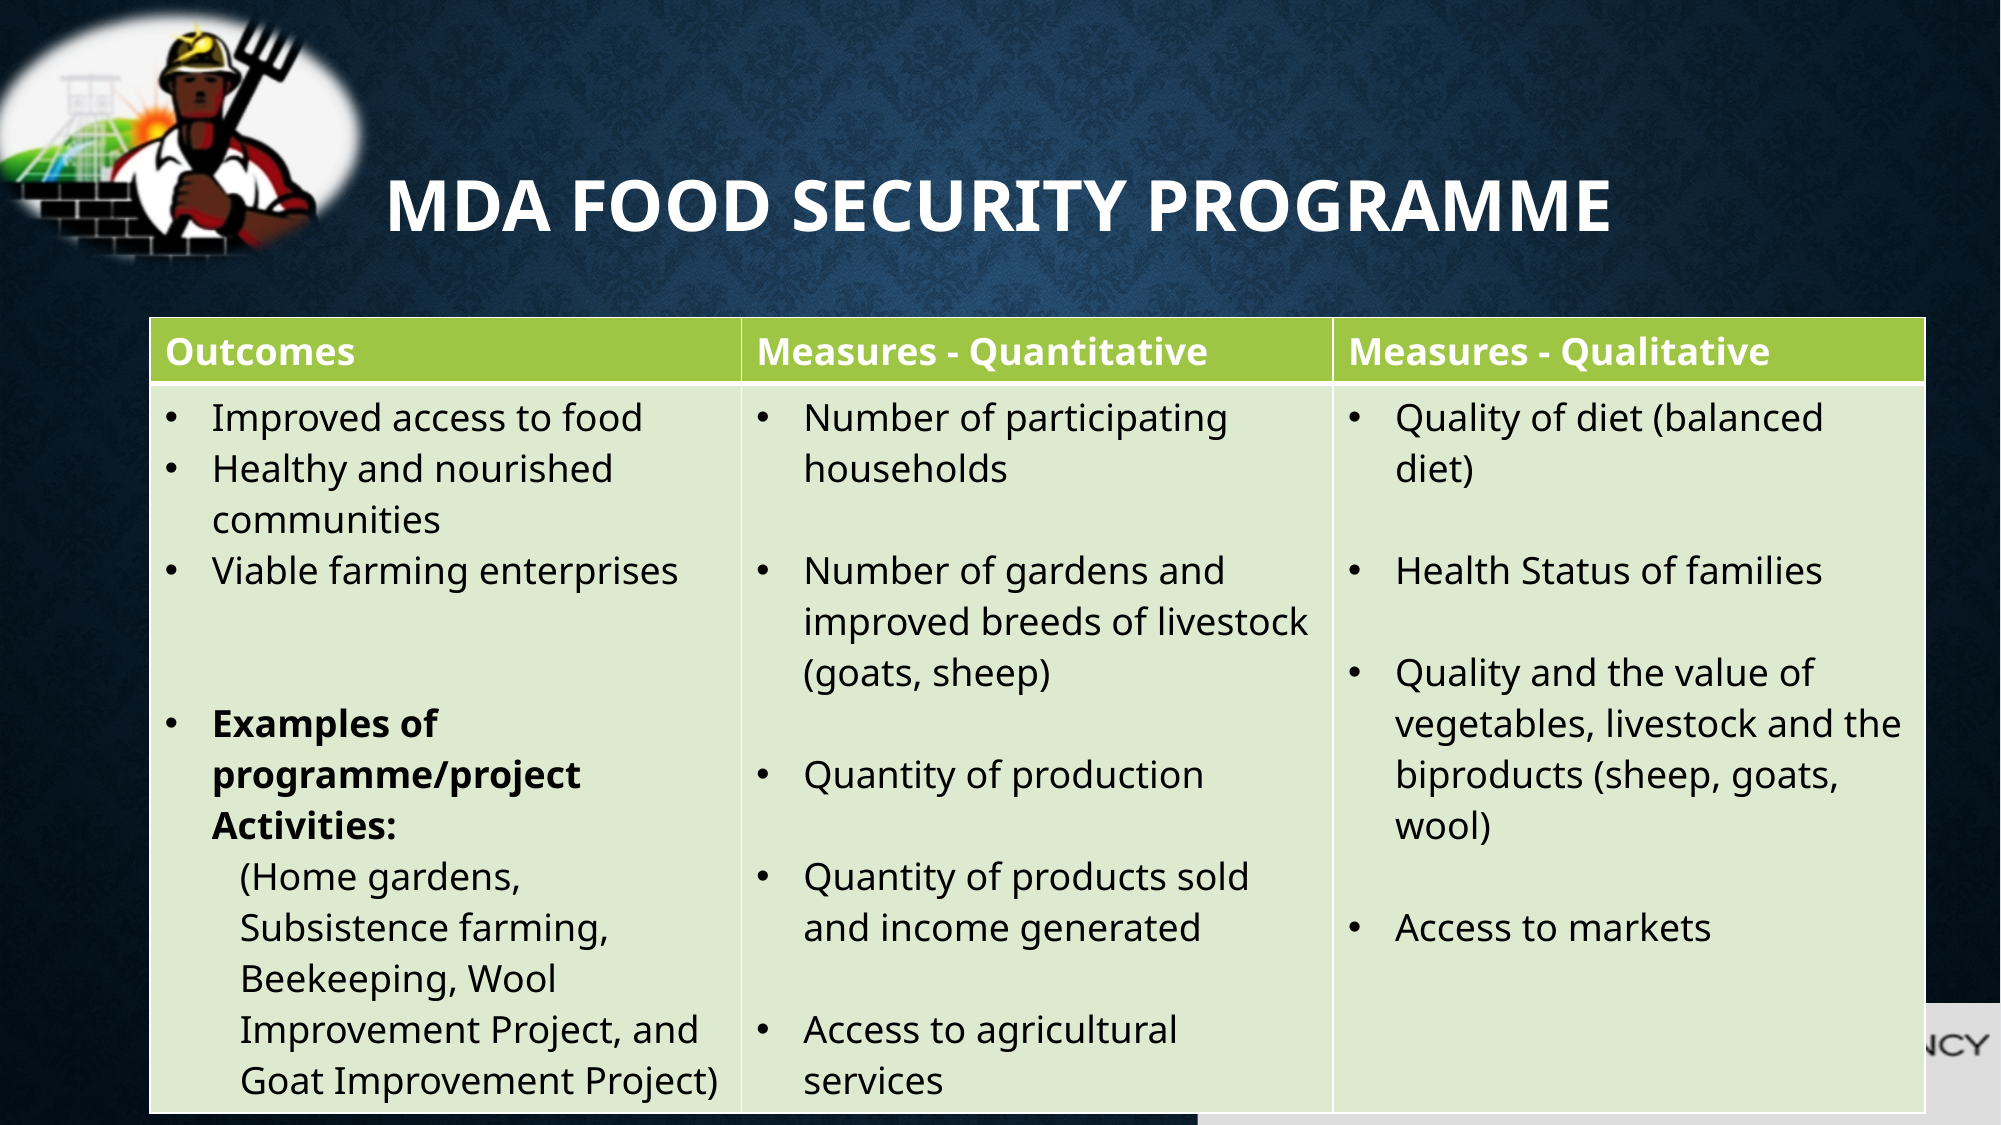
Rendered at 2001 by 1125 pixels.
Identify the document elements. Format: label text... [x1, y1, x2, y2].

picture [1197, 1003, 2000, 1125]
table_header Measures - Quantitative [742, 318, 1332, 381]
table_cell Improved access to food Healthy and nourished communities Viable farming enterprises Examples of programme/project Activities: (Home gardens, Subsistence farming, Beekeeping, Wool Improvement Project, and Goat Improvement Project) [151, 386, 741, 1112]
table_cell Quality of diet (balanced diet) Health Status of families Quality and the value of vegetables, livestock and the biproducts (sheep, goats, wool) Access to markets [1334, 386, 1924, 1112]
table_header Measures - Qualitative [1334, 318, 1924, 381]
title MDA Food Security programme [149, 99, 1849, 317]
table_header Outcomes [151, 318, 741, 381]
picture [0, 0, 376, 274]
table_cell Number of participating households Number of gardens and improved breeds of livestock (goats, sheep) Quantity of production Quantity of products sold and income generated Access to agricultural services [742, 386, 1332, 1112]
